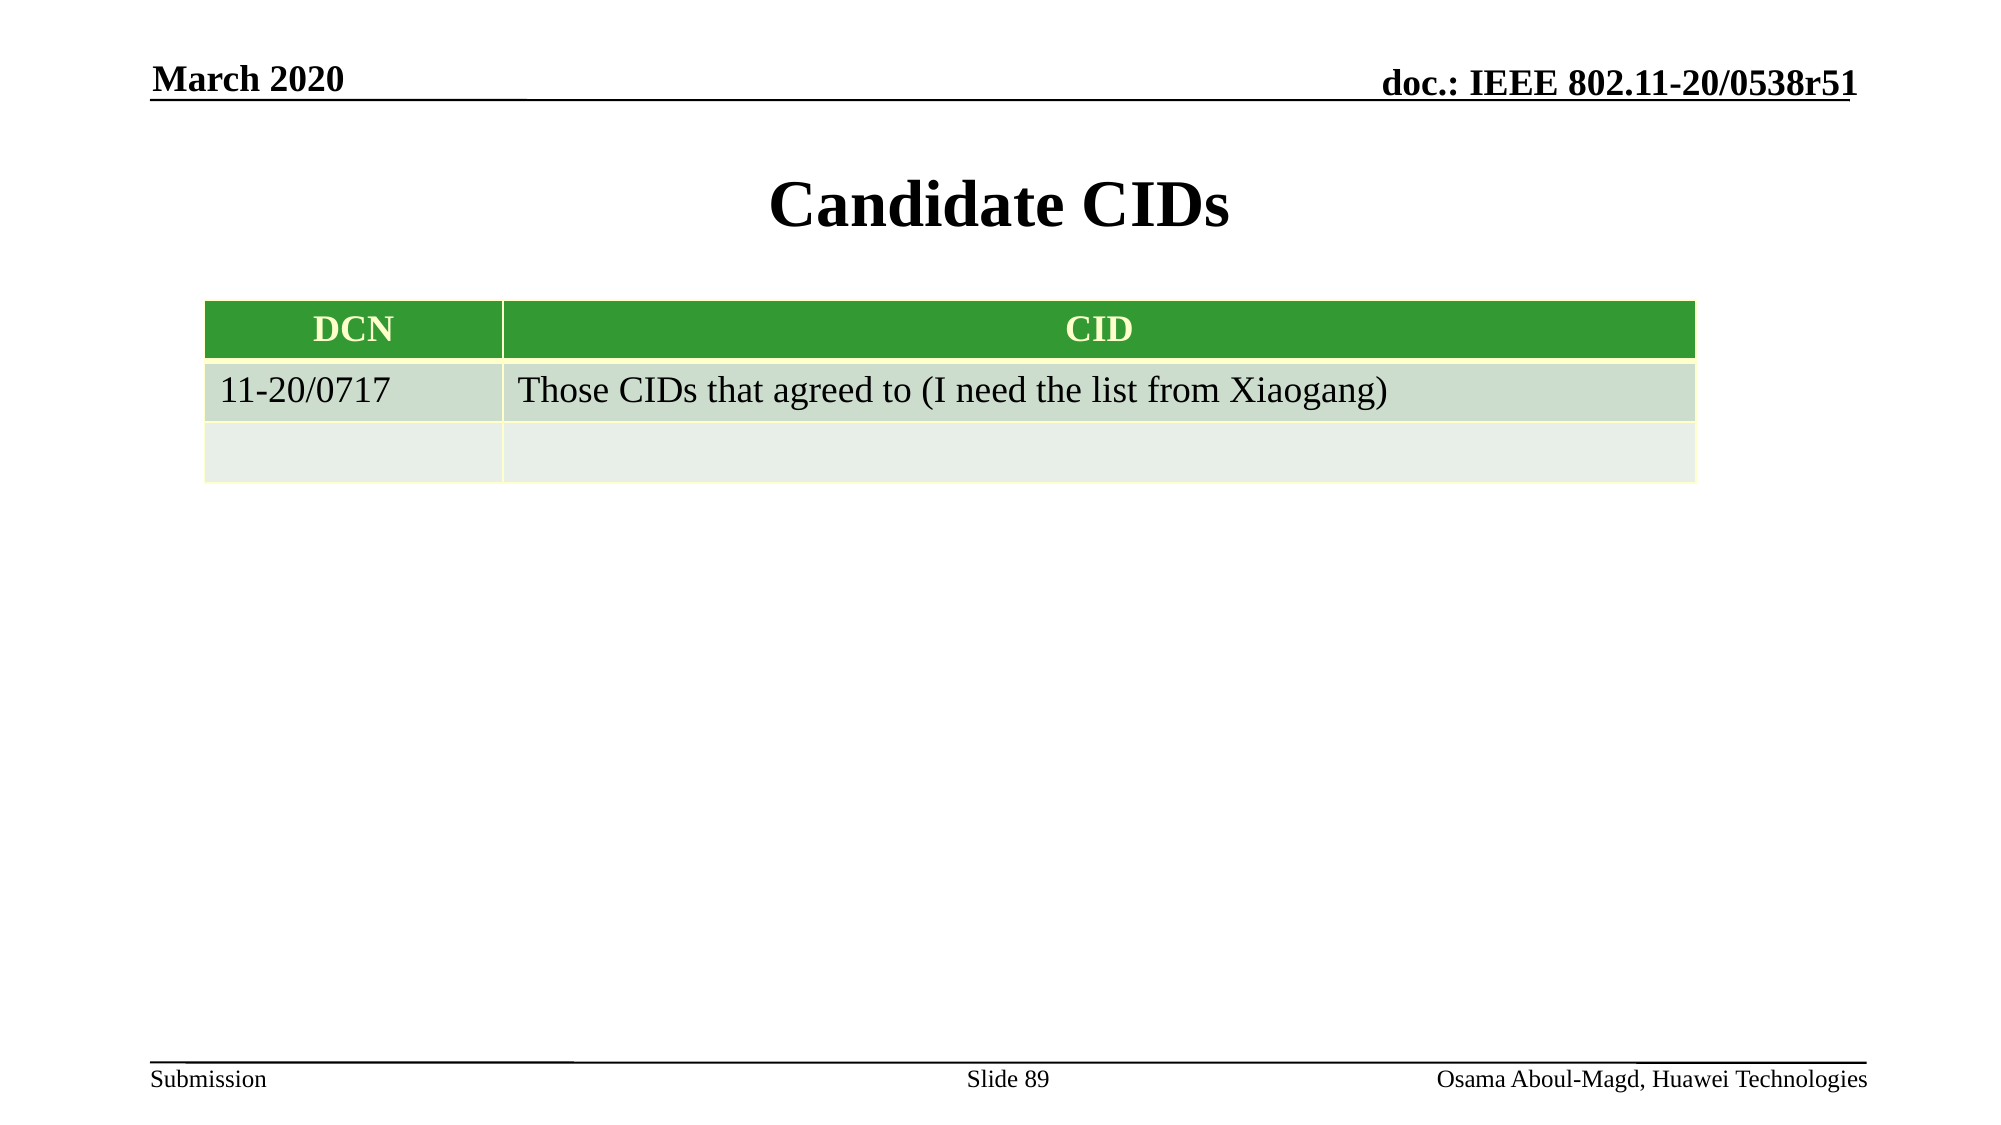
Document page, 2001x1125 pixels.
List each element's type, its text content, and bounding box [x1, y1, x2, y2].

table_header DCN [205, 301, 502, 358]
table_header CID [504, 301, 1695, 358]
table_cell [504, 423, 1695, 482]
table_cell 11-20/0717 [205, 364, 502, 421]
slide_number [152, 54, 563, 100]
table_cell [205, 423, 502, 482]
footer Osama Aboul-Magd, Huawei Technologies [1171, 1061, 1869, 1093]
slide_number Slide 89 [950, 1061, 1067, 1123]
title Candidate CIDs [149, 112, 1850, 288]
table_cell Those CIDs that agreed to (I need the list from Xiaogang) [504, 364, 1695, 421]
